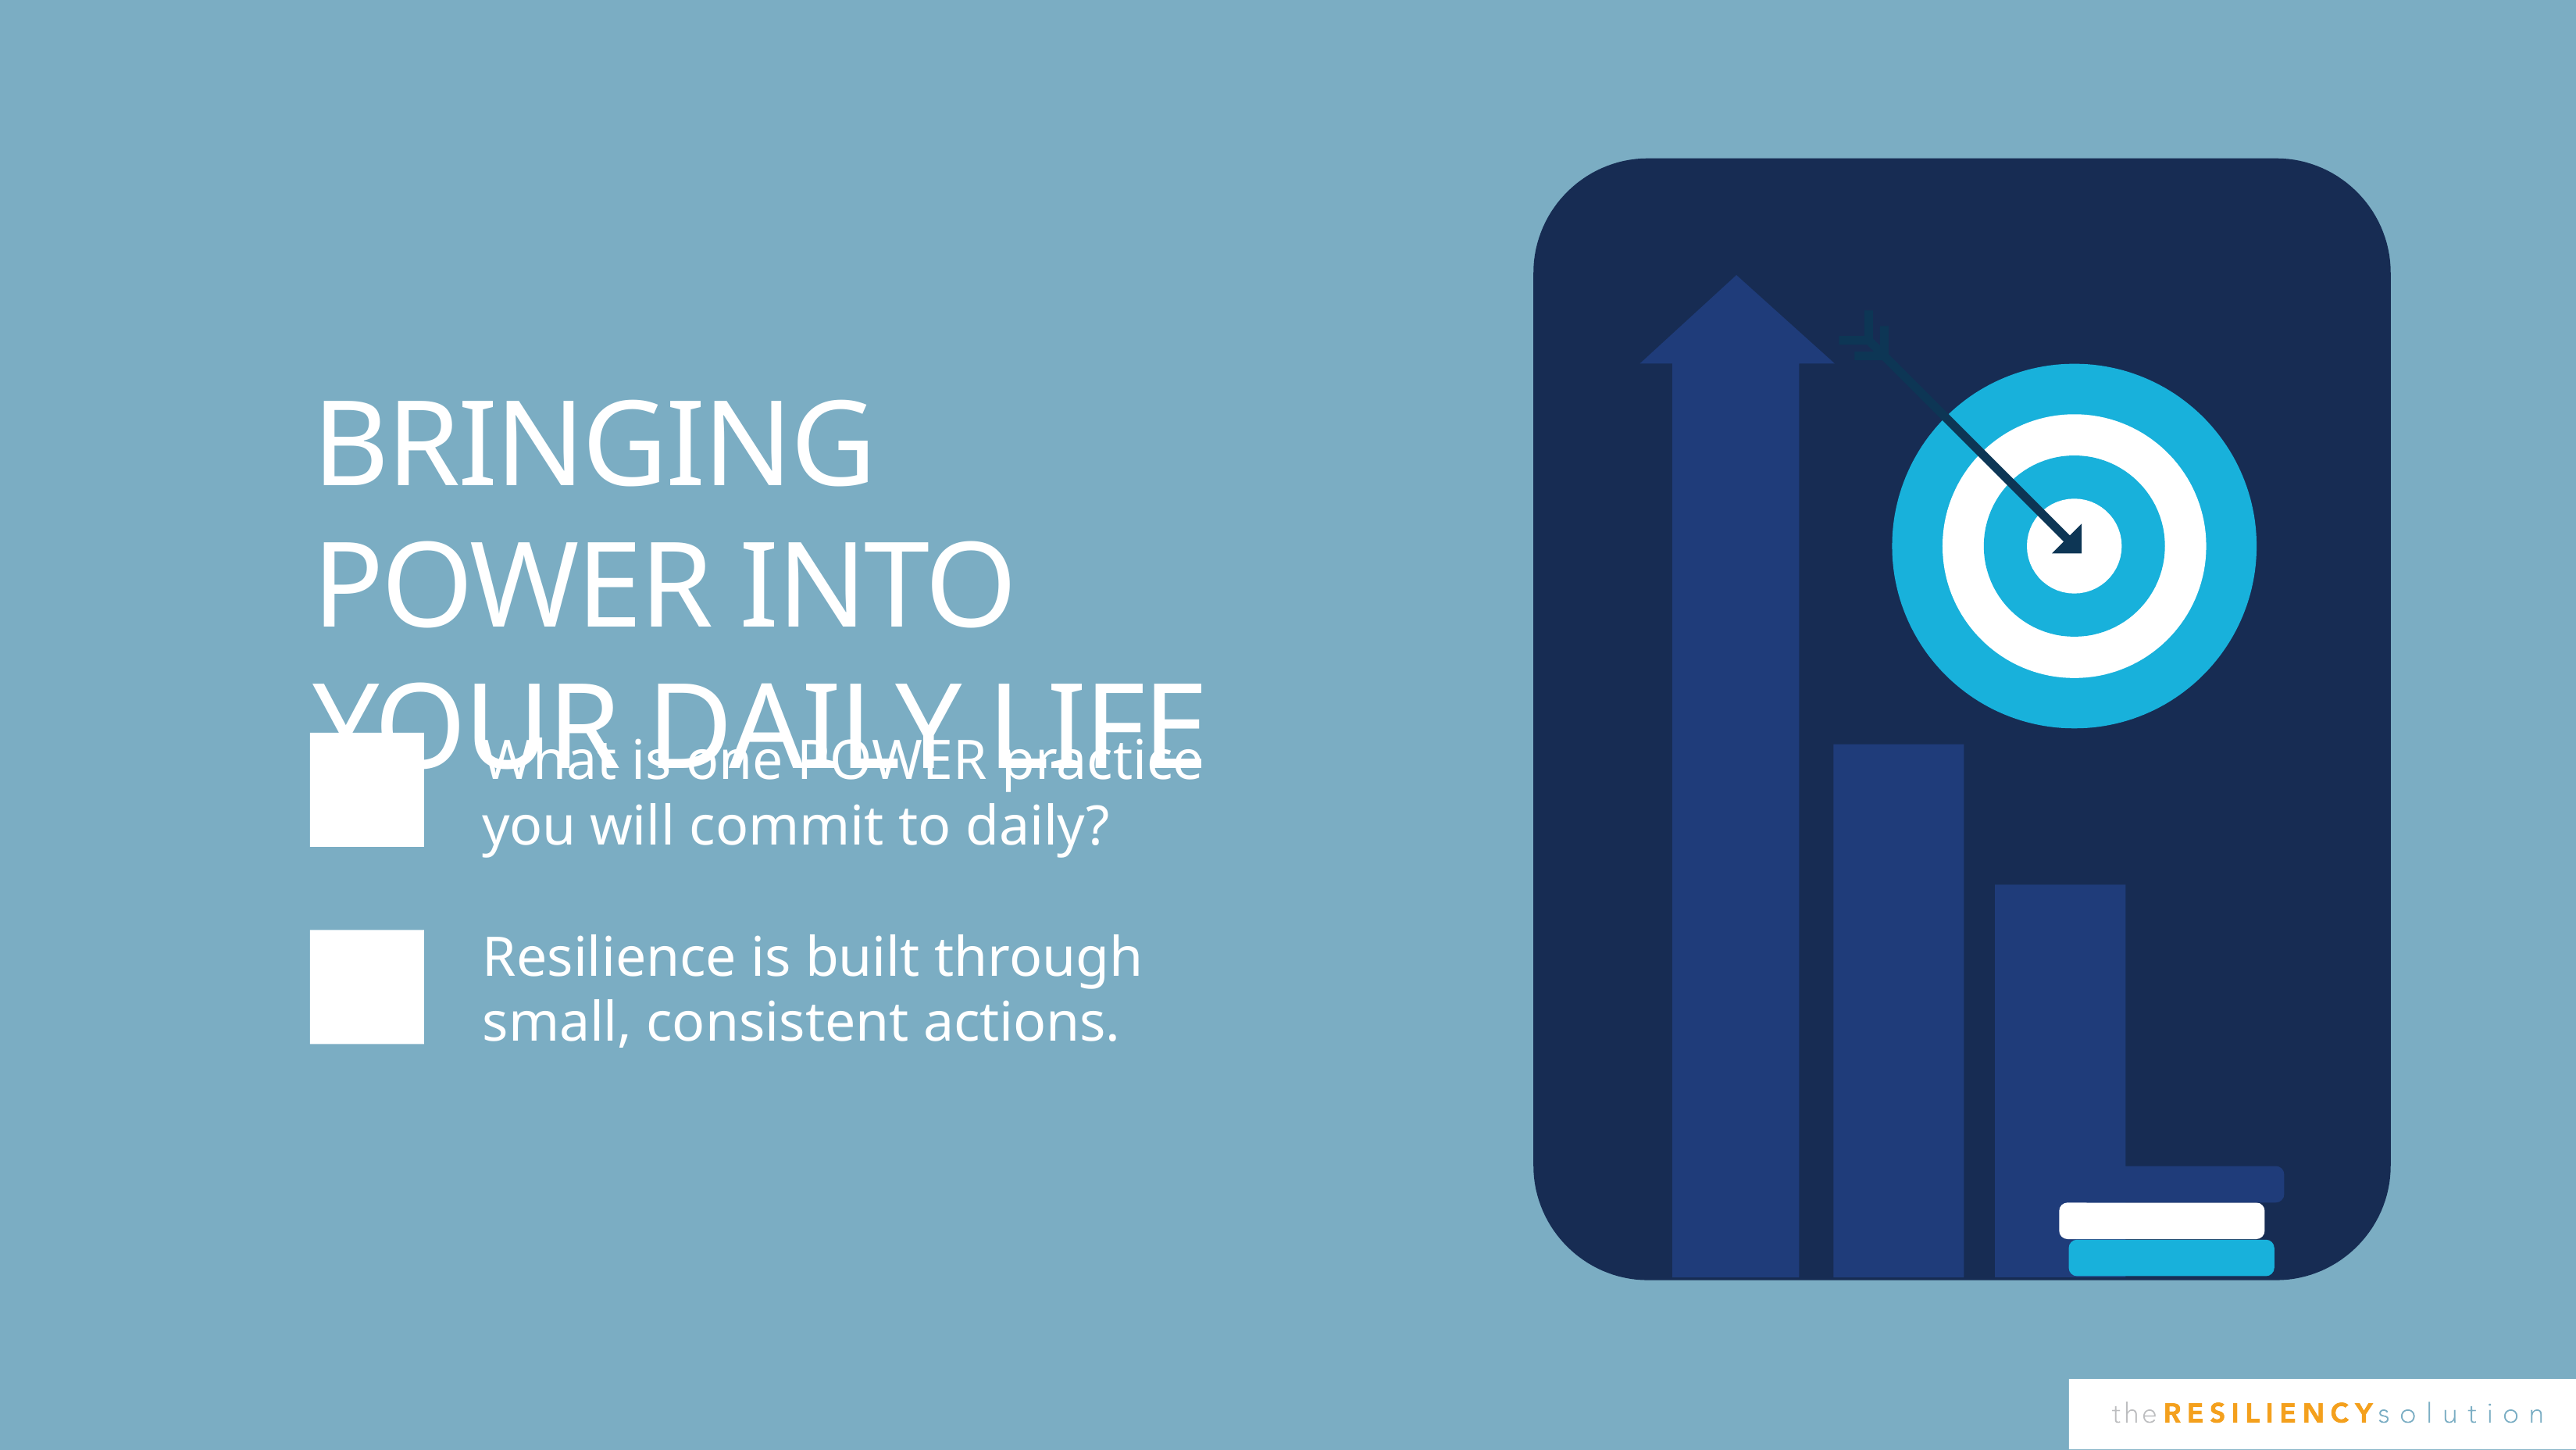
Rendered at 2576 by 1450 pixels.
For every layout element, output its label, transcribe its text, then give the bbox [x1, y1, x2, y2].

text_box [309, 732, 424, 847]
title BRINGING POWER INTO YOUR DAILY LIFE [311, 364, 1222, 792]
picture [2111, 1398, 2554, 1435]
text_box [1532, 158, 2392, 1280]
text_box What is one POWER practice you will commit to daily? Resilience is built through small, consistent actions. [480, 723, 1273, 1052]
text_box [309, 930, 424, 1045]
